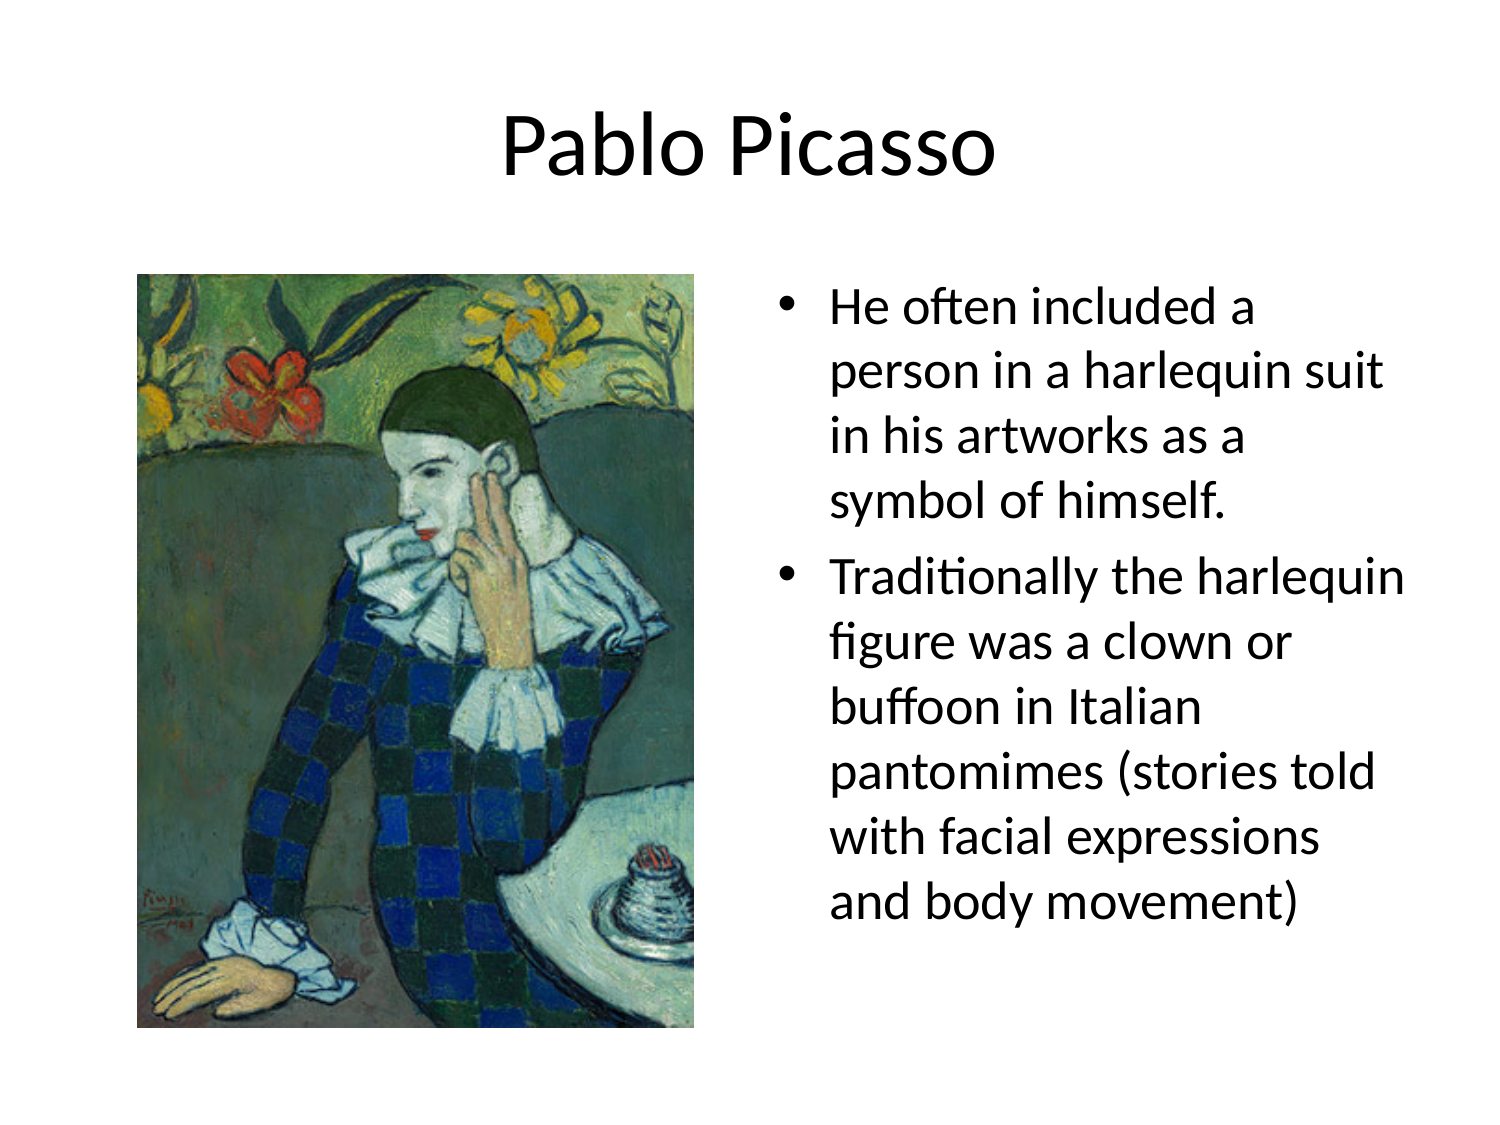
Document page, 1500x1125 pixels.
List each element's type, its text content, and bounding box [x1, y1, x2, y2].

list He often included a person in a harlequin suit in his artworks as a symbol of himself. Traditionally the harlequin figure was a clown or buffoon in Italian pantomimes (stories told with facial expressions and body movement) [762, 262, 1425, 1005]
title Pablo Picasso [75, 45, 1425, 233]
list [137, 274, 694, 1029]
